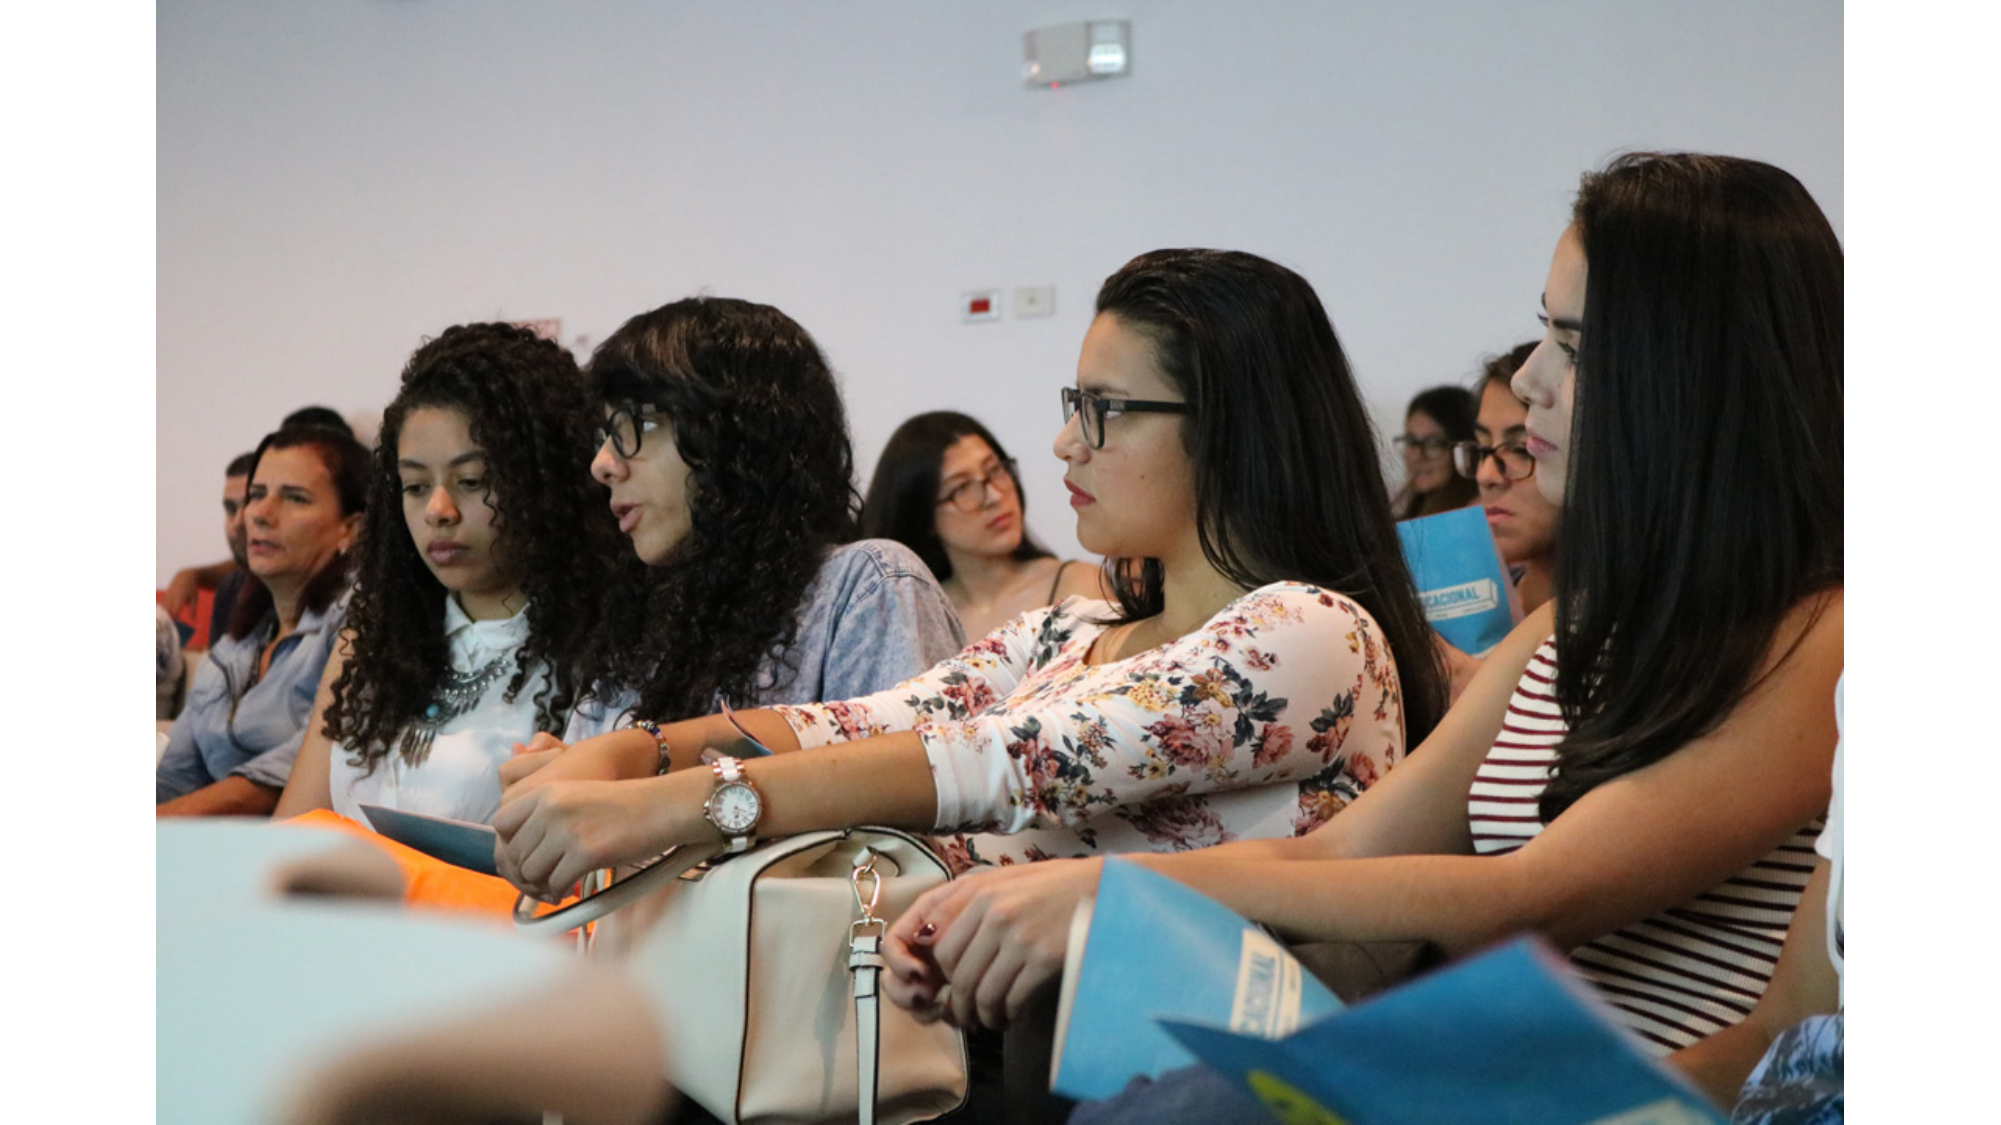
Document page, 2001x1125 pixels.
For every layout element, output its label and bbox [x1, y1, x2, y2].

picture [156, 0, 1844, 1125]
